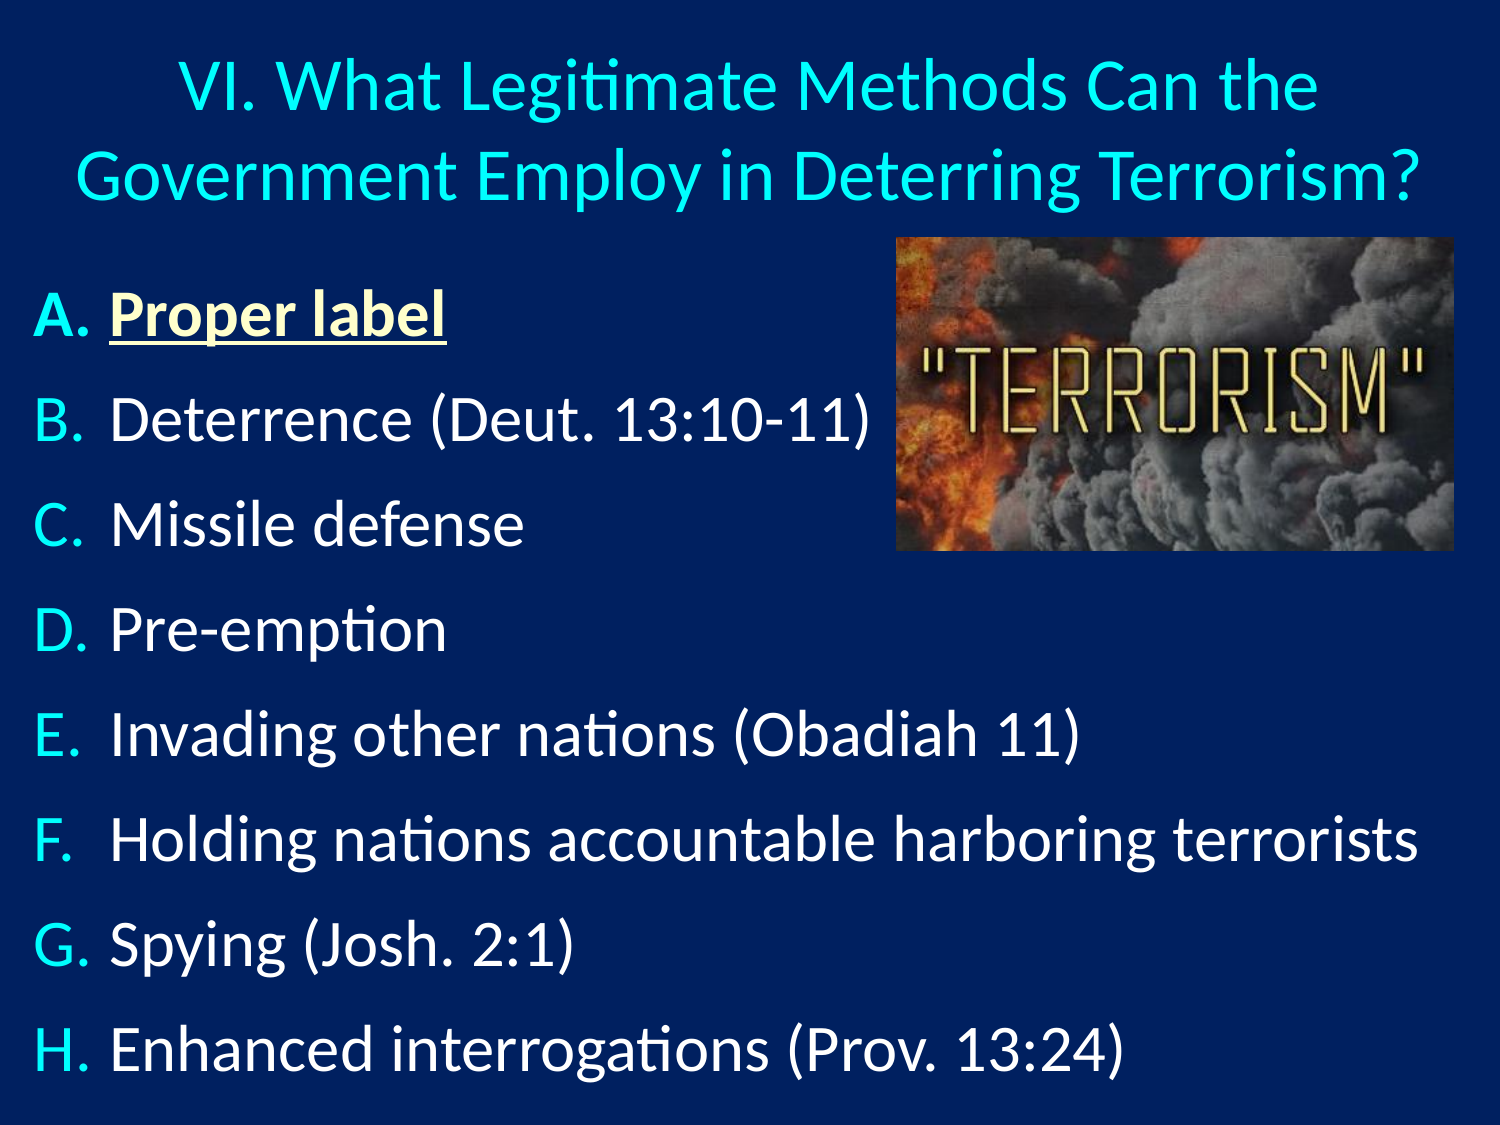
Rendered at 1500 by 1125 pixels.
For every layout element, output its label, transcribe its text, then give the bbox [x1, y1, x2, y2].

list Proper label Deterrence (Deut. 13:10-11) Missile defense Pre-emption Invading other nations (Obadiah 11) Holding nations accountable harboring terrorists Spying (Josh. 2:1) Enhanced interrogations (Prov. 13:24) [18, 262, 1476, 1101]
picture [896, 237, 1454, 551]
title VI. What Legitimate Methods Can the Government Employ in Deterring Terrorism? [50, 37, 1450, 213]
